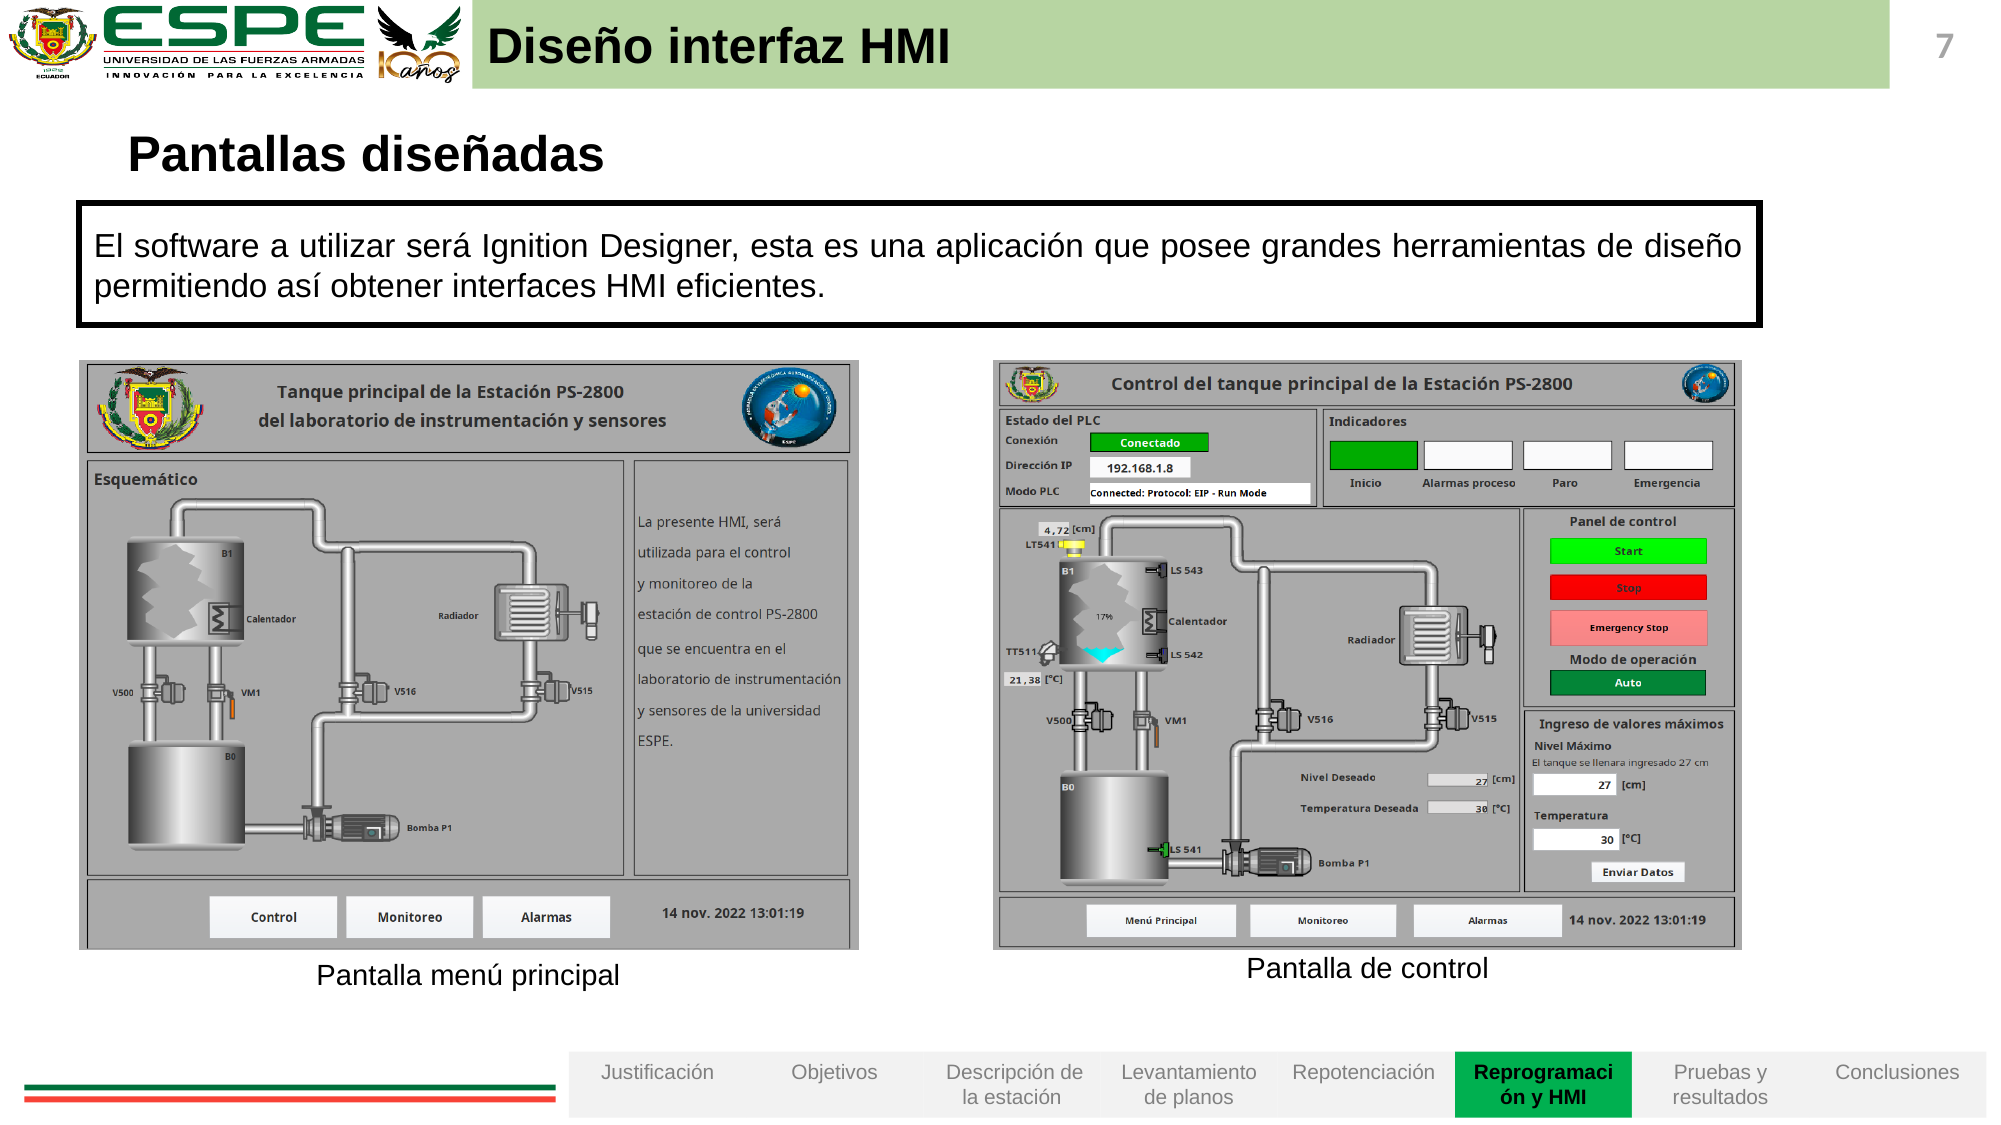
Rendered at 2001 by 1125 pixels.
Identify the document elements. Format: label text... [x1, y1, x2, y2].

picture [78, 360, 859, 950]
text_box Pantalla de control [1061, 950, 1674, 993]
text_box Reprogramación y HMI [1456, 1051, 1631, 1119]
text_box Levantamiento de planos [1099, 1051, 1277, 1119]
text_box [473, 0, 1889, 89]
text_box Conclusiones [1808, 1051, 1987, 1119]
text_box Repotenciación [1277, 1051, 1456, 1119]
text_box Descripción de la estación [922, 1051, 1099, 1119]
text_box Pruebas y resultados [1631, 1051, 1808, 1119]
text_box 7 [1889, 0, 2000, 89]
text_box Pantalla menú principal [162, 950, 775, 999]
text_box Diseño interfaz HMI [473, 6, 1862, 82]
text_box Justificación [568, 1051, 745, 1119]
text_box Objetivos [745, 1051, 922, 1119]
text_box Pantallas diseñadas [37, 113, 696, 189]
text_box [24, 1084, 556, 1103]
picture [0, 0, 473, 89]
text_box El software a utilizar será Ignition Designer, esta es una aplicación que posee grandes herramientas de diseño permitiendo así obtener interfaces HMI eficientes. [78, 202, 1761, 326]
picture [993, 360, 1742, 950]
